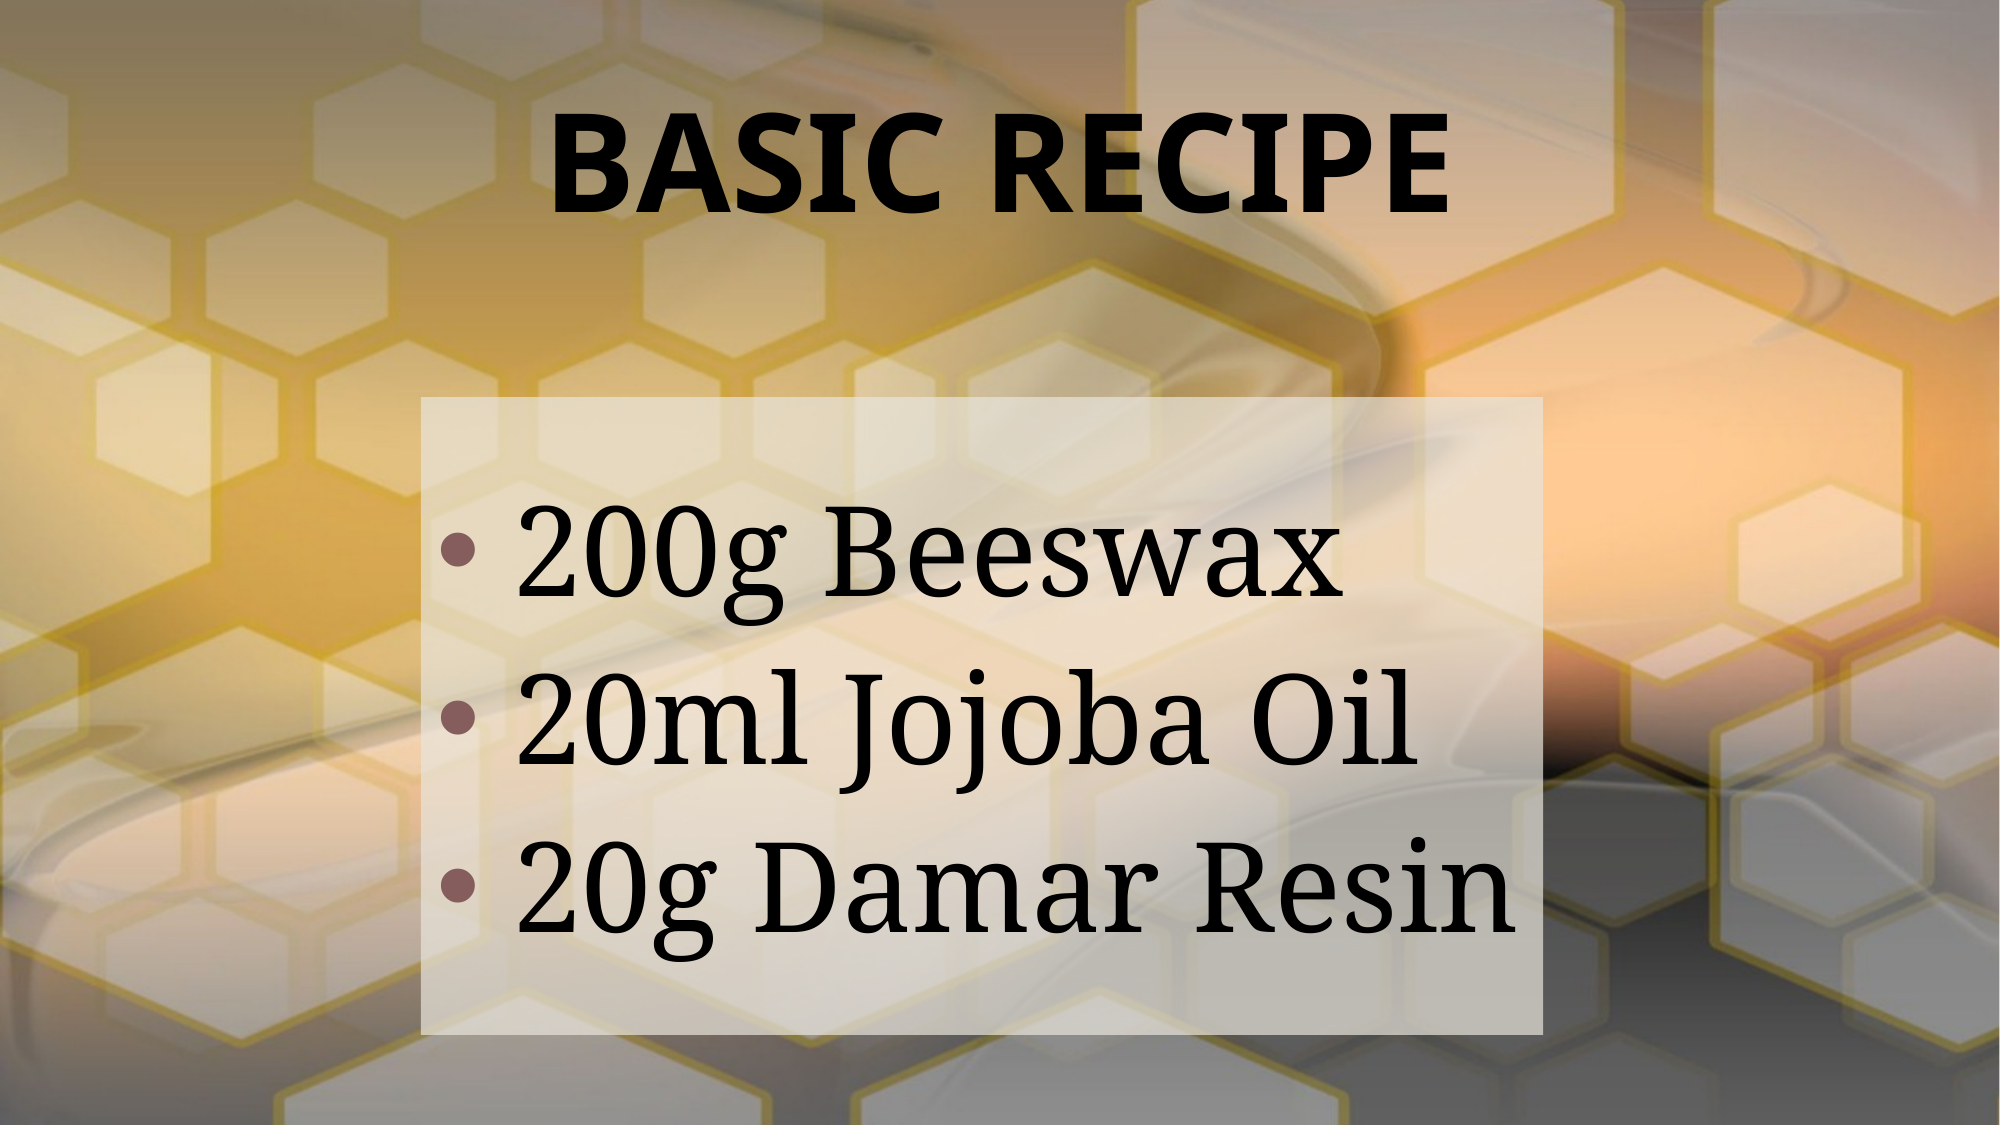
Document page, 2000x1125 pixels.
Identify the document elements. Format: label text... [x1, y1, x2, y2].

title BASIC RECIPE [212, 62, 1788, 250]
list 200g Beeswax 20ml Jojoba Oil 20g Damar Resin [420, 397, 1544, 1035]
picture [0, 0, 2000, 1125]
